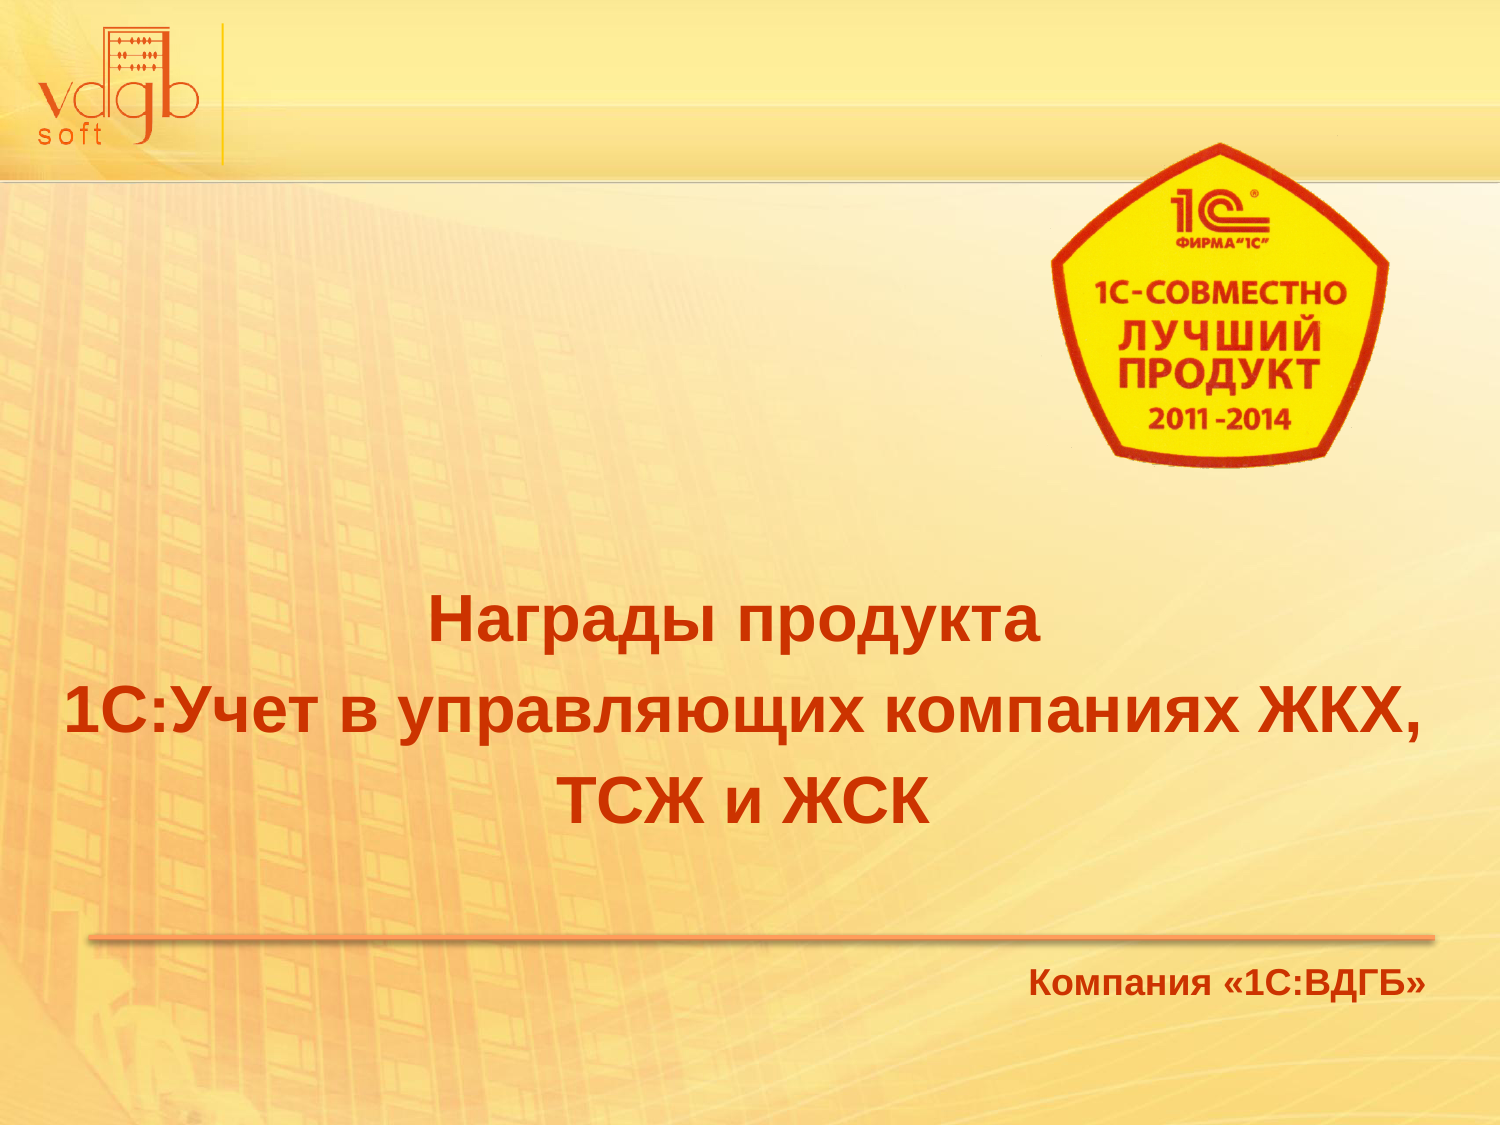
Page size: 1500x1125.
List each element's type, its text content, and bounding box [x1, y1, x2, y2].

text_box Компания «1С:ВДГБ» [391, 955, 1442, 1086]
picture [0, 0, 1500, 1125]
title Награды продукта 1С:Учет в управляющих компаниях ЖКХ, ТСЖ и ЖСК [22, 468, 1465, 931]
